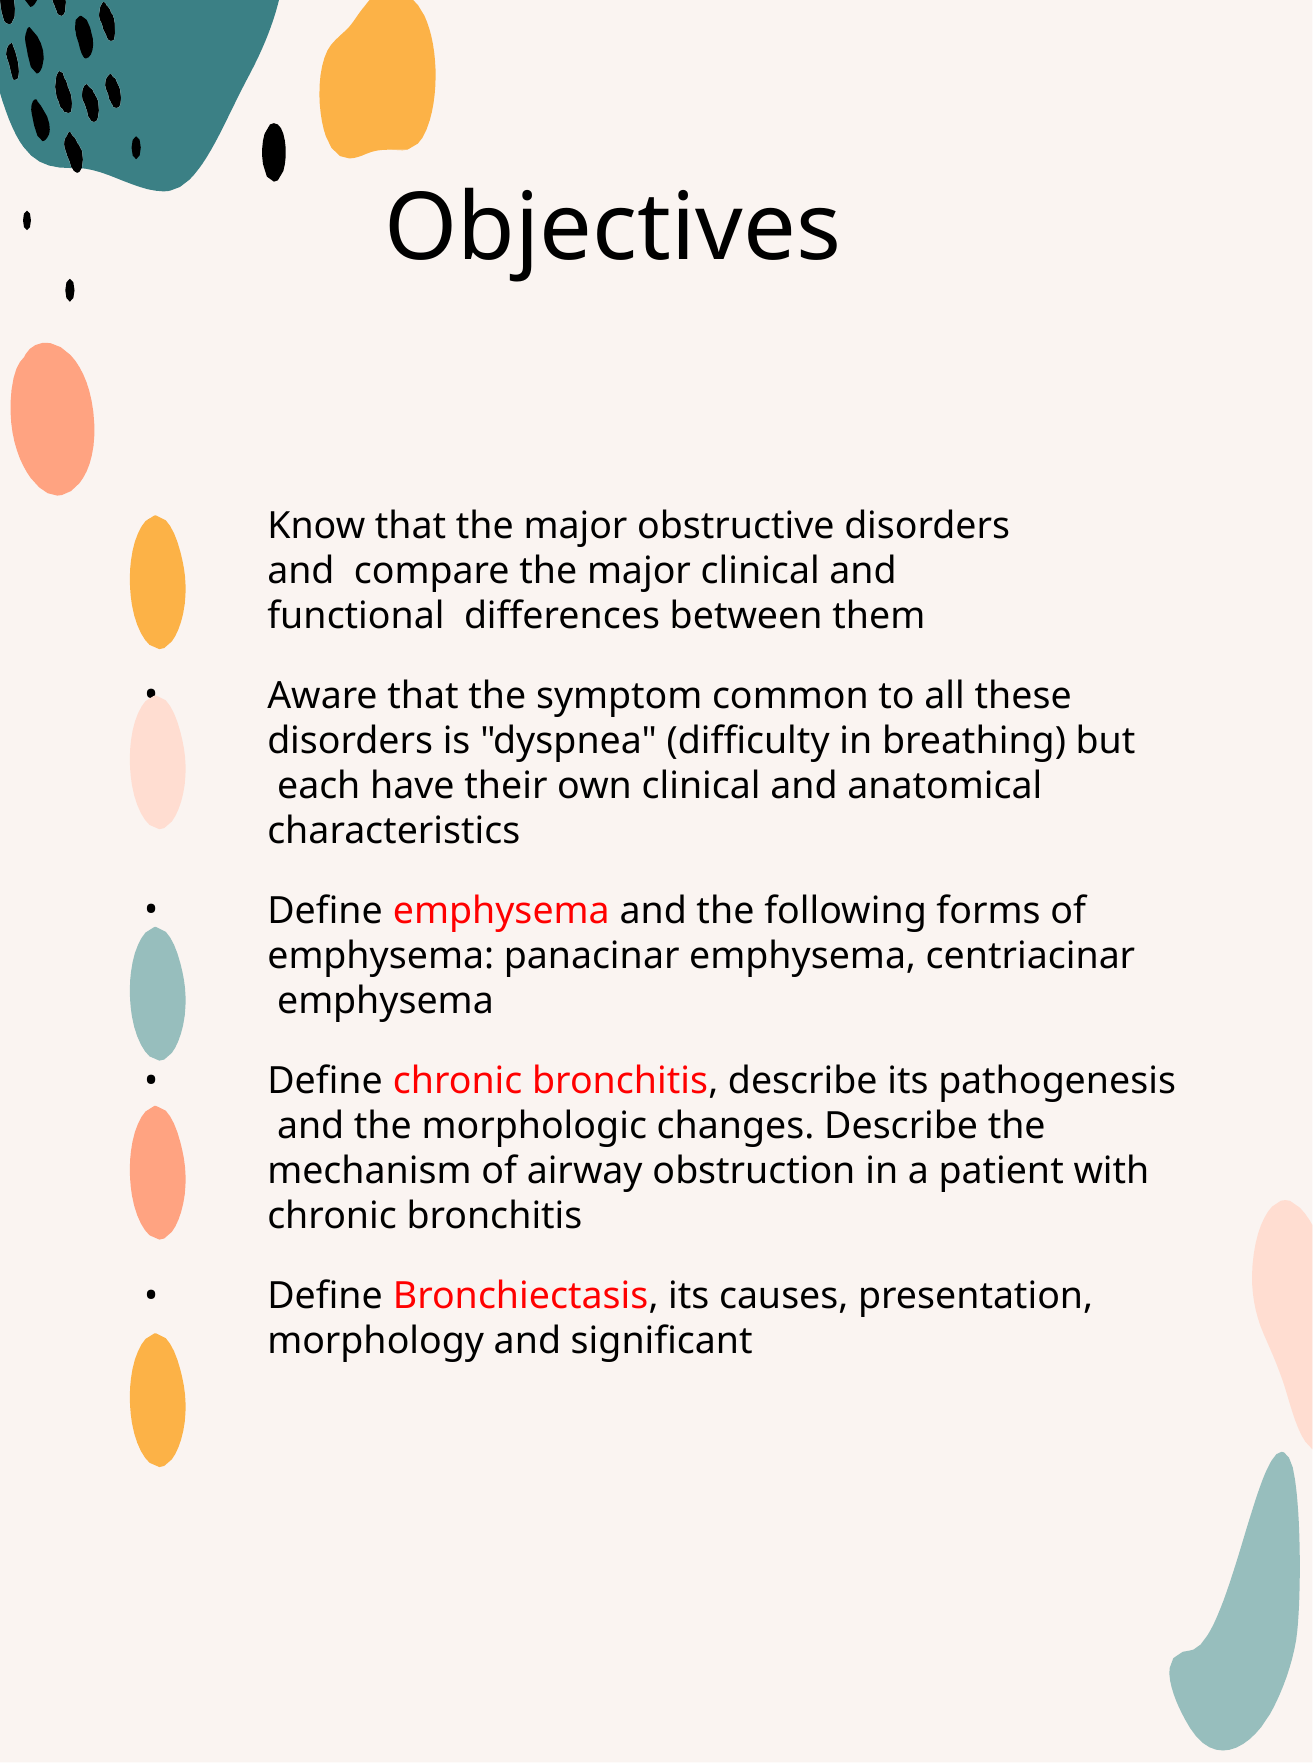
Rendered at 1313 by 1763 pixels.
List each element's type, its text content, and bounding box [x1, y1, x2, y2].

text_box [65, 278, 75, 302]
text_box [129, 1105, 186, 1240]
text_box [16, 0, 279, 192]
text_box [23, 210, 31, 231]
picture [0, 0, 15, 24]
text_box [131, 136, 141, 160]
title Objectives [382, 163, 930, 461]
text_box [129, 1333, 186, 1468]
text_box [129, 515, 186, 650]
picture [51, 0, 66, 16]
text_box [30, 71, 73, 142]
text_box [10, 342, 95, 496]
text_box [129, 926, 186, 1061]
text_box [319, 0, 436, 159]
text_box [75, 15, 94, 59]
text_box [262, 123, 286, 182]
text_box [82, 74, 121, 122]
text_box [129, 695, 186, 830]
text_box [1169, 1199, 1313, 1751]
picture [64, 132, 83, 174]
text_box [25, 0, 38, 7]
text_box [0, 33, 59, 168]
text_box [6, 26, 45, 80]
picture [98, 2, 116, 42]
list Know that the major obstructive disorders and compare the major clinical and functional differences between them Aware that the symptom common to all these disorders is "dyspnea" (difﬁculty in breathing) but each have their own clinical and anatomical characteristics Deﬁne emphysema and the following forms of emphysema: panacinar emphysema, centriacinar emphysema Deﬁne chronic bronchitis, describe its pathogenesis and the morphologic changes. Describe the mechanism of airway obstruction in a patient with chronic bronchitis Deﬁne Bronchiectasis, its causes, presentation, morphology and signiﬁcant [125, 498, 1187, 1509]
